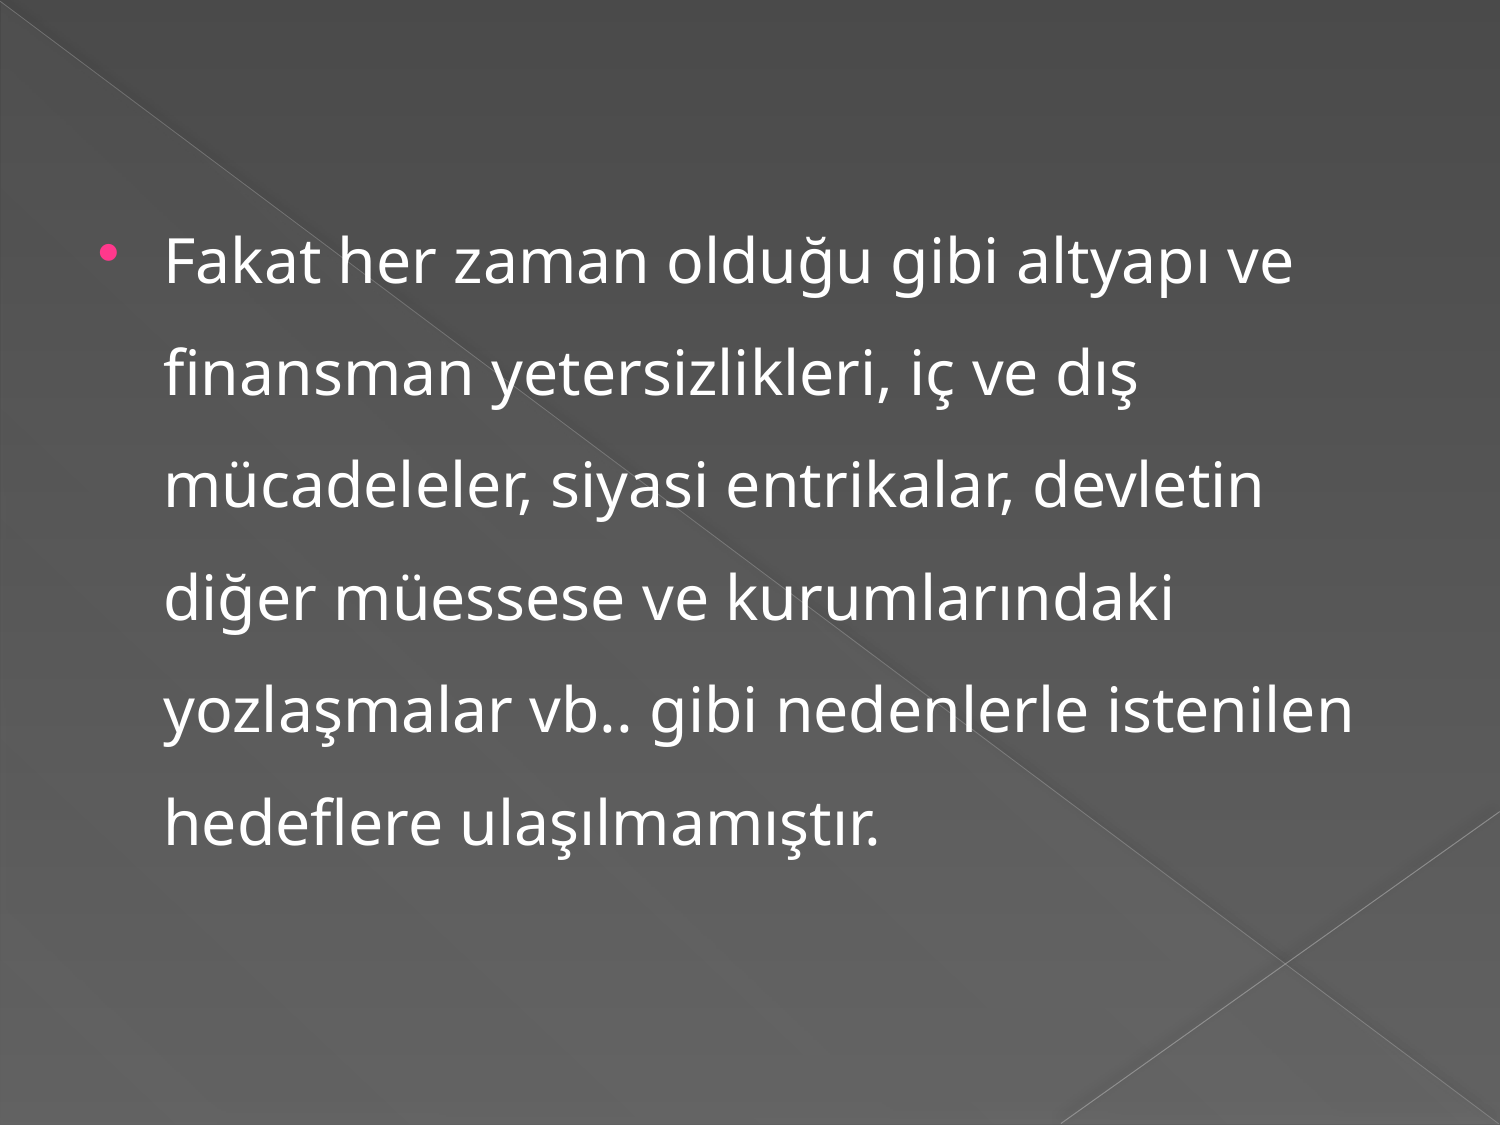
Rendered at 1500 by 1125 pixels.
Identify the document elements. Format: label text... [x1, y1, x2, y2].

list Fakat her zaman olduğu gibi altyapı ve finansman yetersizlikleri, iç ve dış mücadeleler, siyasi entrikalar, devletin diğer müessese ve kurumlarındaki yozlaşmalar vb.. gibi nedenlerle istenilen hedeflere ulaşılmamıştır. [75, 175, 1425, 1059]
